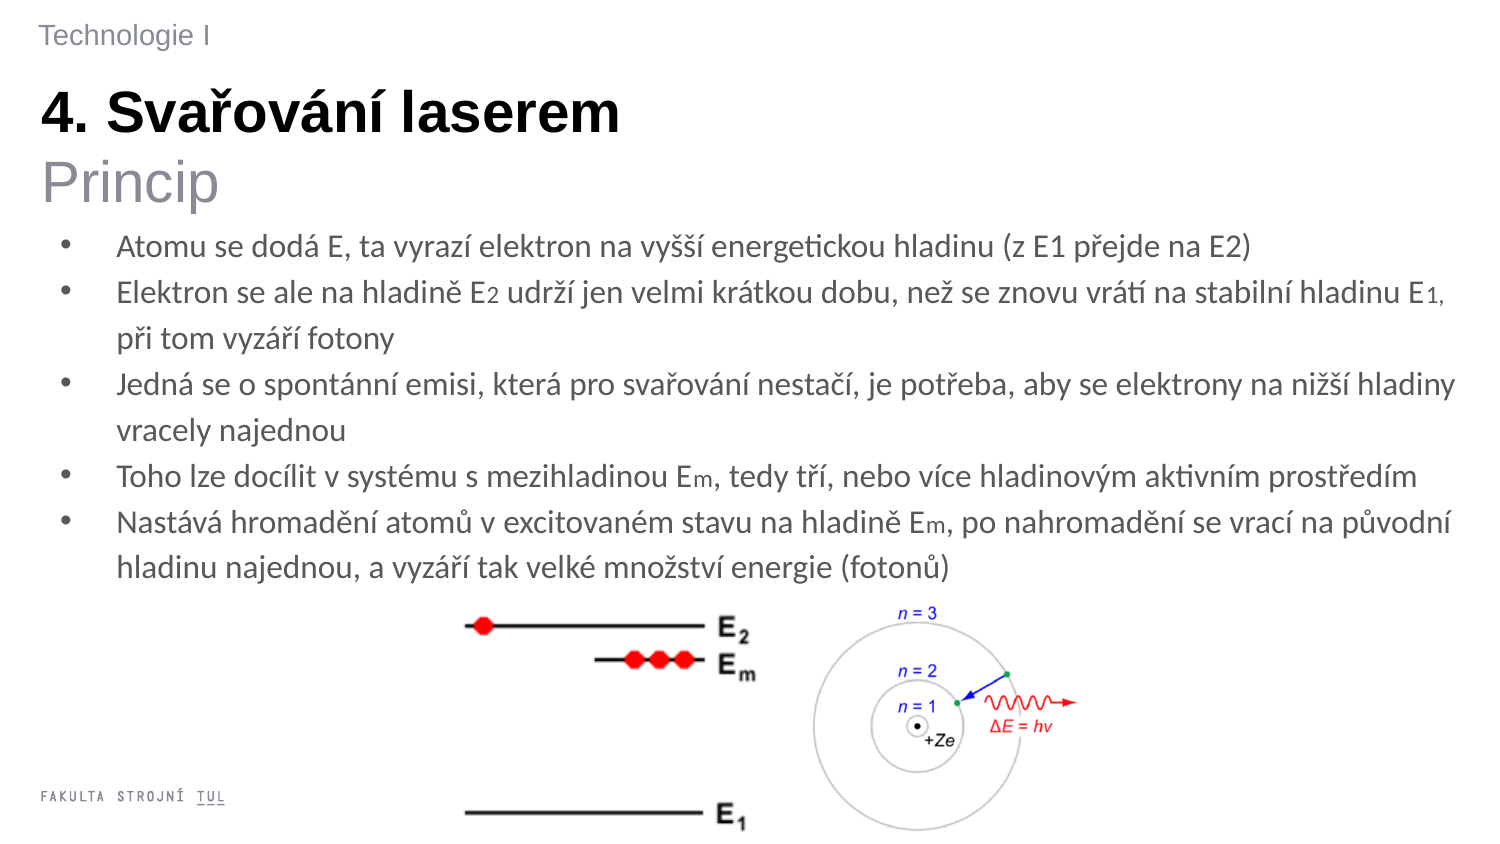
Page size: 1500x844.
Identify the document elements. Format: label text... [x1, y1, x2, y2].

list Atomu se dodá E, ta vyrazí elektron na vyšší energetickou hladinu (z E1 přejde na E2) Elektron se ale na hladině E2 udrží jen velmi krátkou dobu, než se znovu vrátí na stabilní hladinu E1, při tom vyzáří fotony Jedná se o spontánní emisi, která pro svařování nestačí, je potřeba, aby se elektrony na nižší hladiny vracely najednou Toho lze docílit v systému s mezihladinou Em, tedy tří, nebo více hladinovým aktivním prostředím Nastává hromadění atomů v excitovaném stavu na hladině Em, po nahromadění se vrací na původní hladinu najednou, a vyzáří tak velké množství energie (fotonů) [40, 203, 1486, 476]
picture [806, 602, 1080, 840]
list Technologie I [18, 15, 1260, 76]
text_box 4. Svařování laserem Princip [41, 58, 1282, 148]
picture [435, 602, 780, 844]
